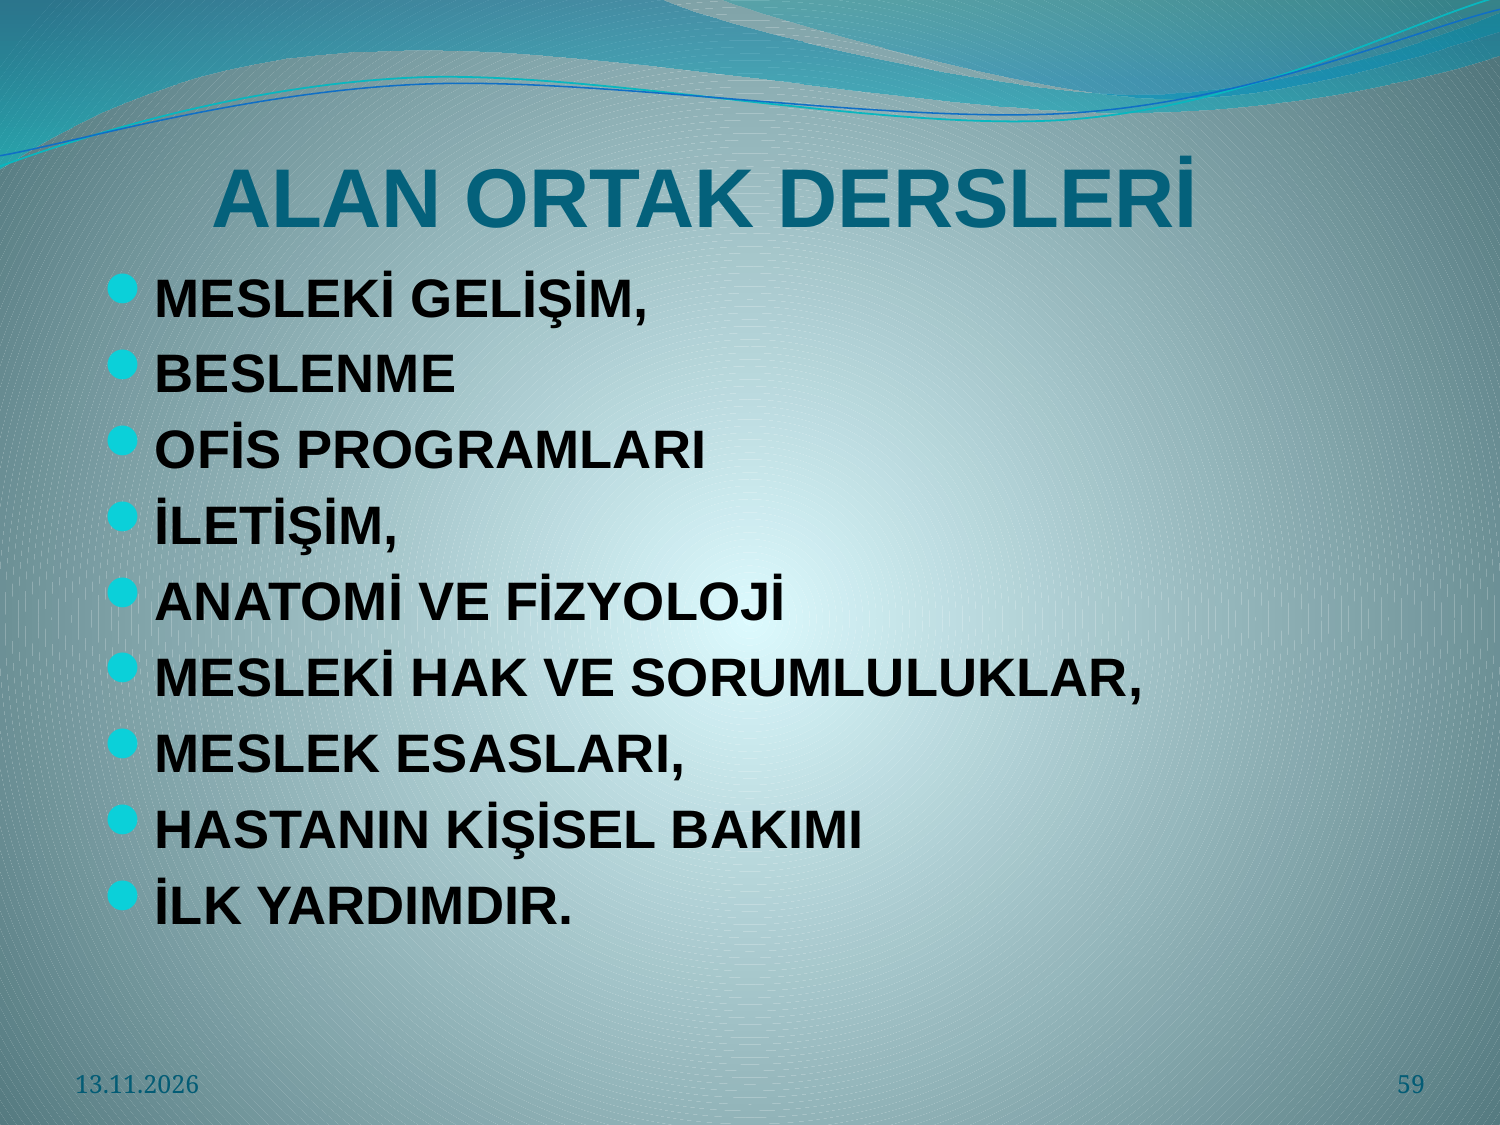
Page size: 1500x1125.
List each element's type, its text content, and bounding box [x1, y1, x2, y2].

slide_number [75, 1042, 425, 1103]
slide_number 59 [1299, 1042, 1425, 1103]
title ALAN ORTAK DERSLERİ [210, 90, 1407, 244]
list MESLEKİ GELİŞİM, BESLENME OFİS PROGRAMLARI İLETİŞİM, ANATOMİ VE FİZYOLOJİ MESLEKİ HAK VE SORUMLULUKLAR, MESLEK ESASLARI, HASTANIN KİŞİSEL BAKIMI İLK YARDIMDIR. [88, 255, 1439, 1055]
